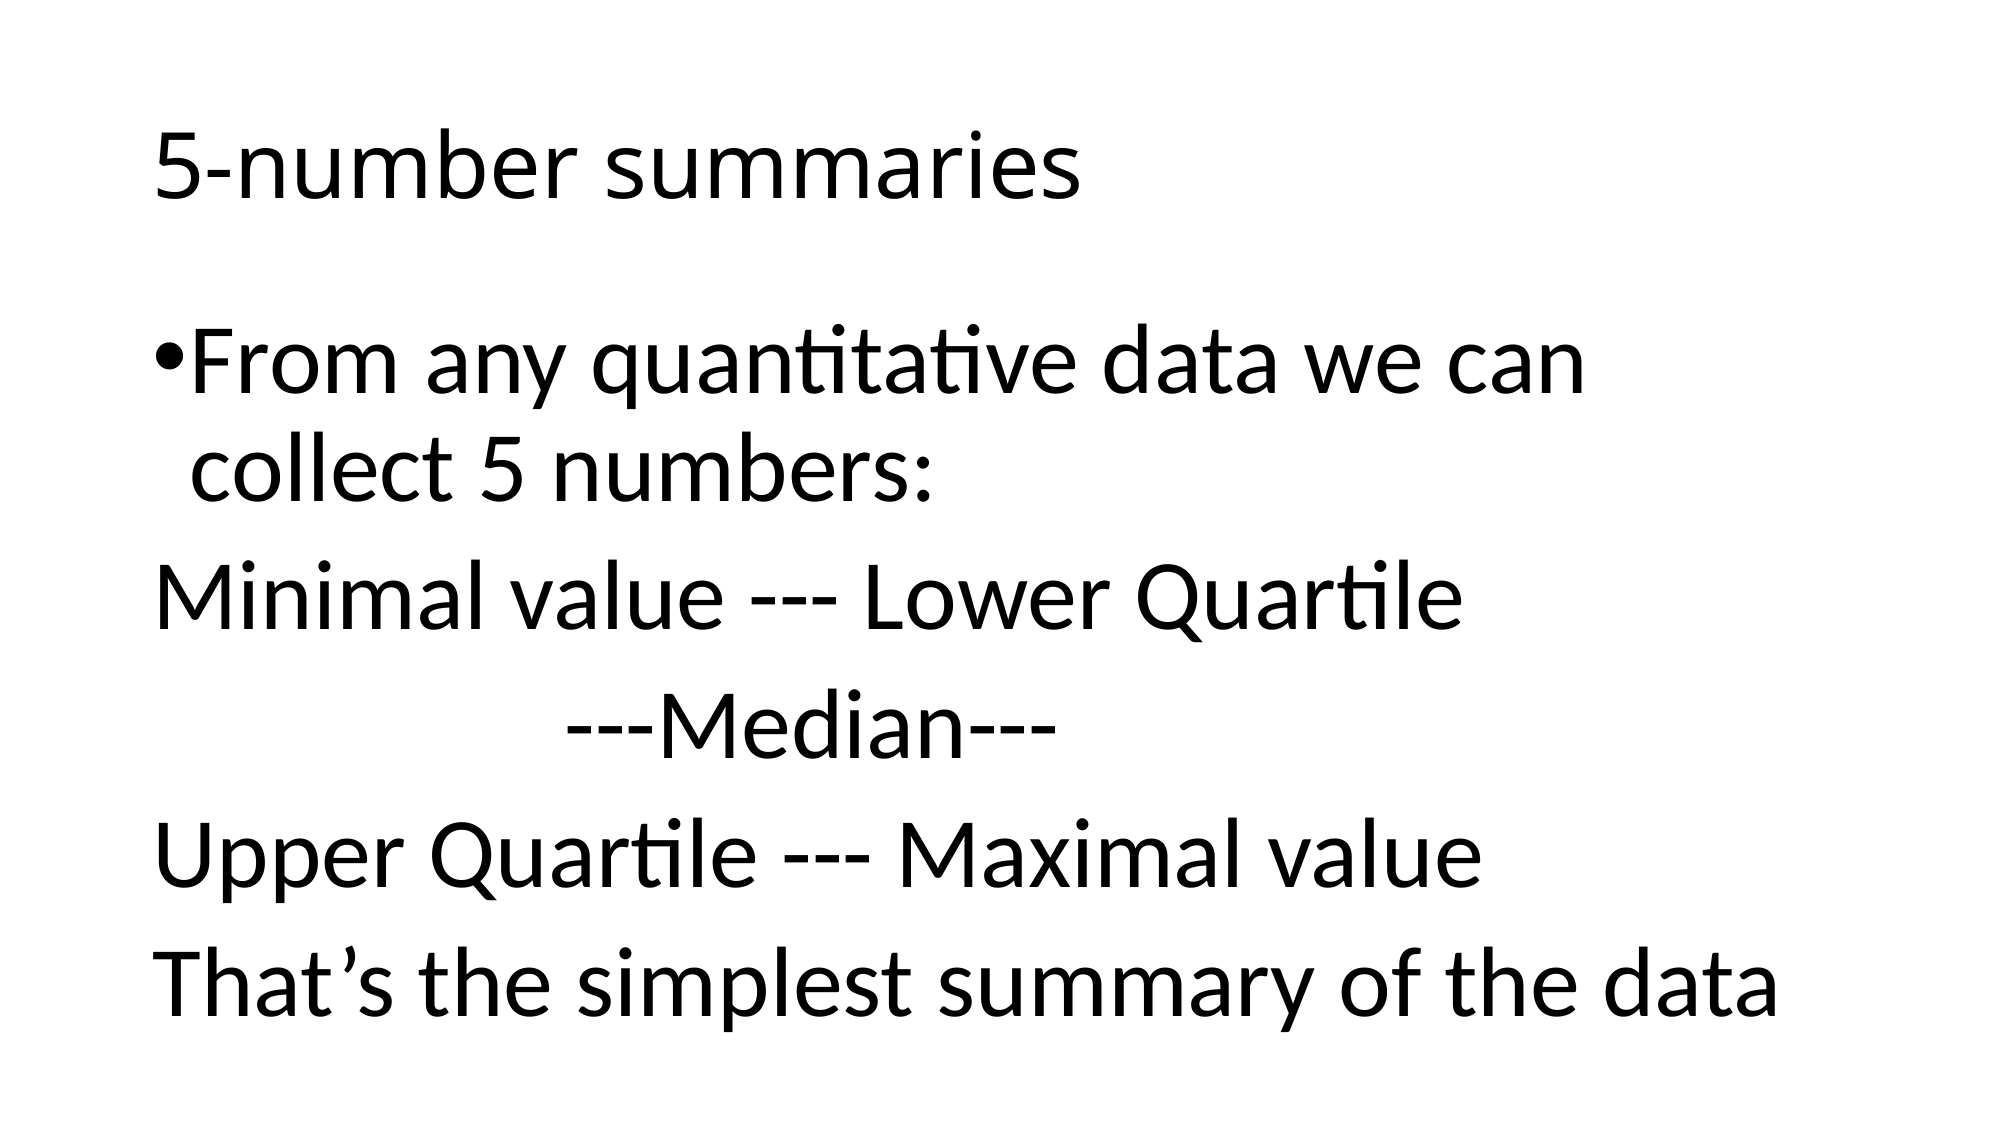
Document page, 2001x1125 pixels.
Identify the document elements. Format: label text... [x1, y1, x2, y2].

title 5-number summaries [137, 59, 1863, 278]
list From any quantitative data we can collect 5 numbers: Minimal value --- Lower Quartile ---Median--- Upper Quartile --- Maximal value That’s the simplest summary of the data [137, 299, 1863, 1101]
